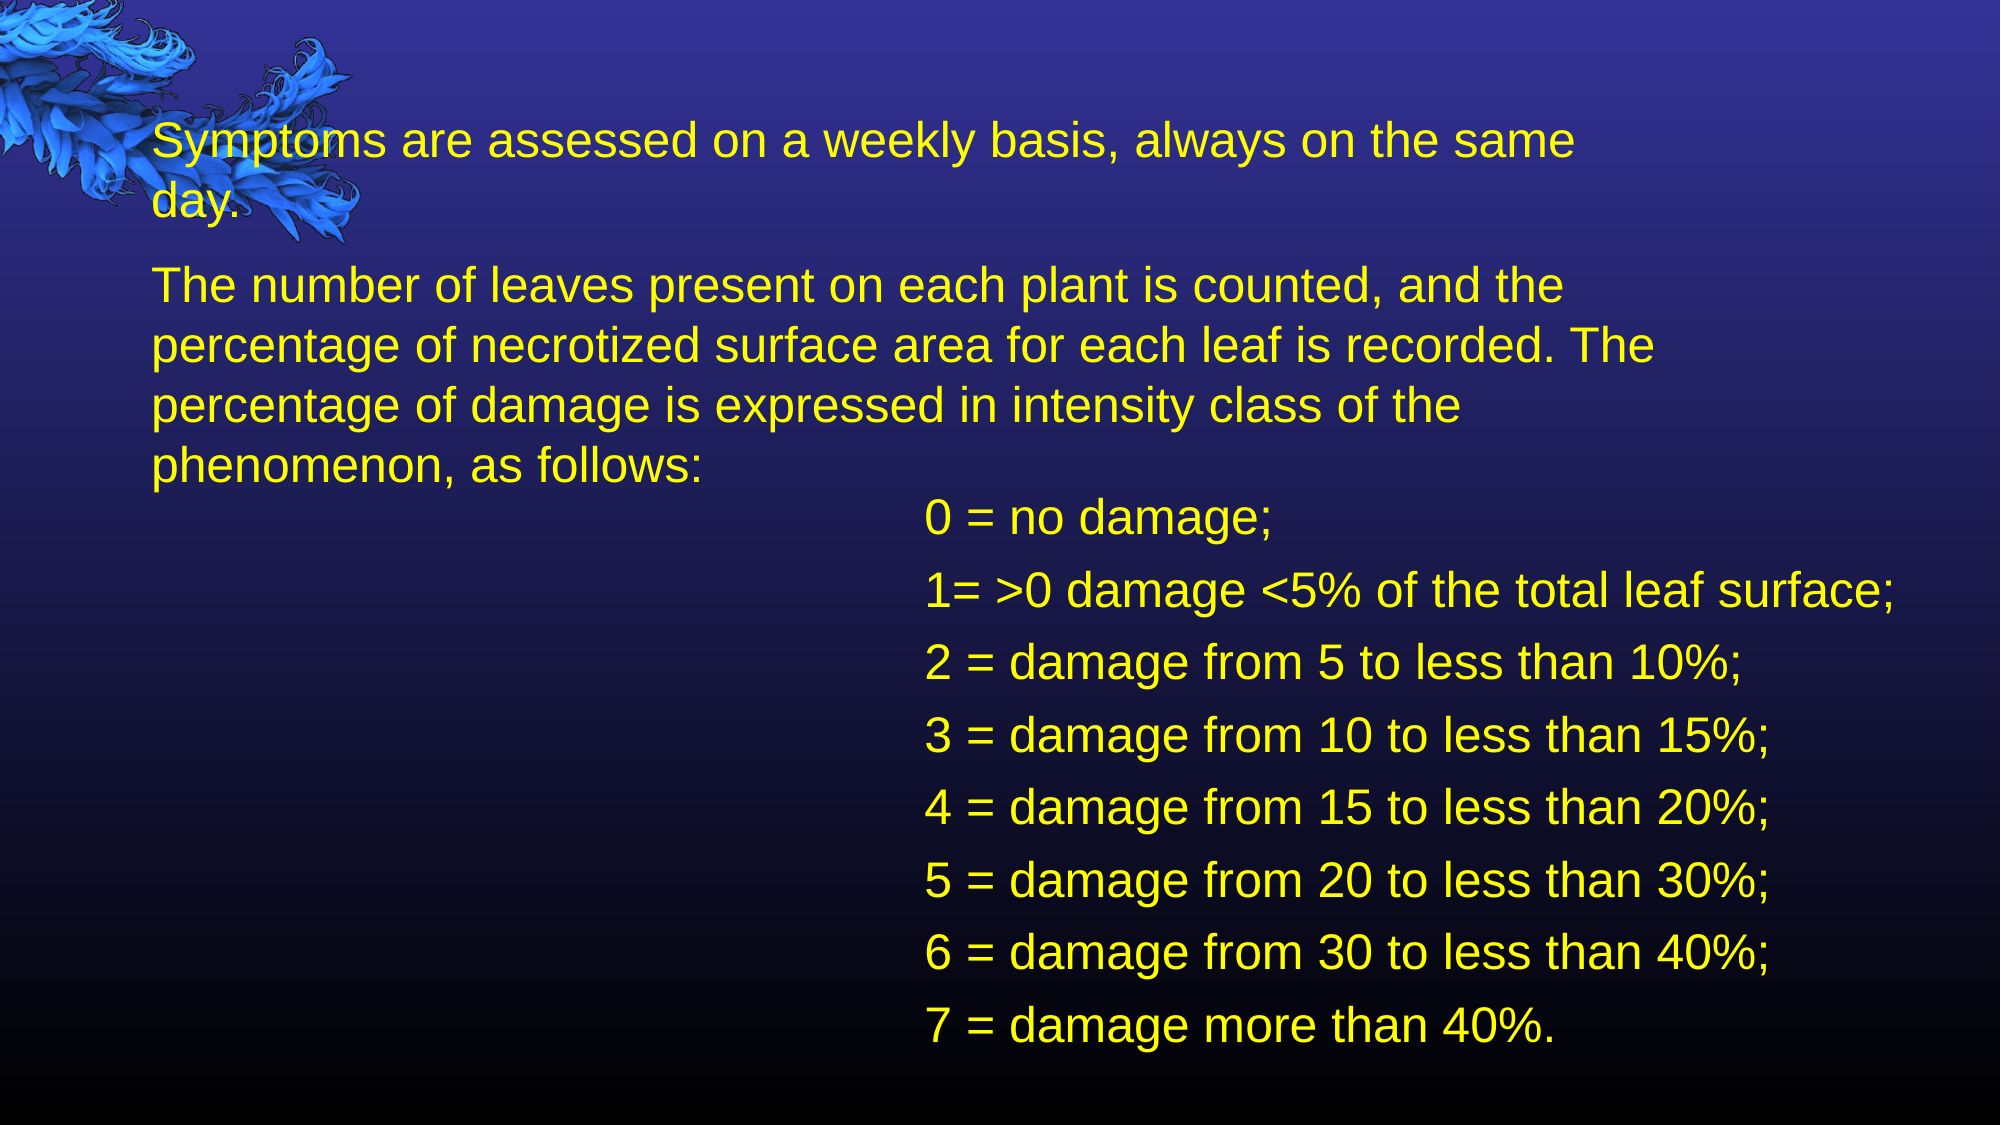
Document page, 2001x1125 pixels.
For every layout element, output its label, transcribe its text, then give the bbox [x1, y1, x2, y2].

picture [0, 0, 363, 251]
text_box 0 = no damage; 1= >0 damage <5% of the total leaf surface; 2 = damage from 5 to less than 10%; 3 = damage from 10 to less than 15%; 4 = damage from 15 to less than 20%; 5 = damage from 20 to less than 30%; 6 = damage from 30 to less than 40%; 7 = damage more than 40%. [759, 477, 1952, 1060]
text_box Symptoms are assessed on a weekly basis, always on the same day. The number of leaves present on each plant is counted, and the percentage of necrotized surface area for each leaf is recorded. The percentage of damage is expressed in intensity class of the phenomenon, as follows: [136, 99, 1688, 500]
